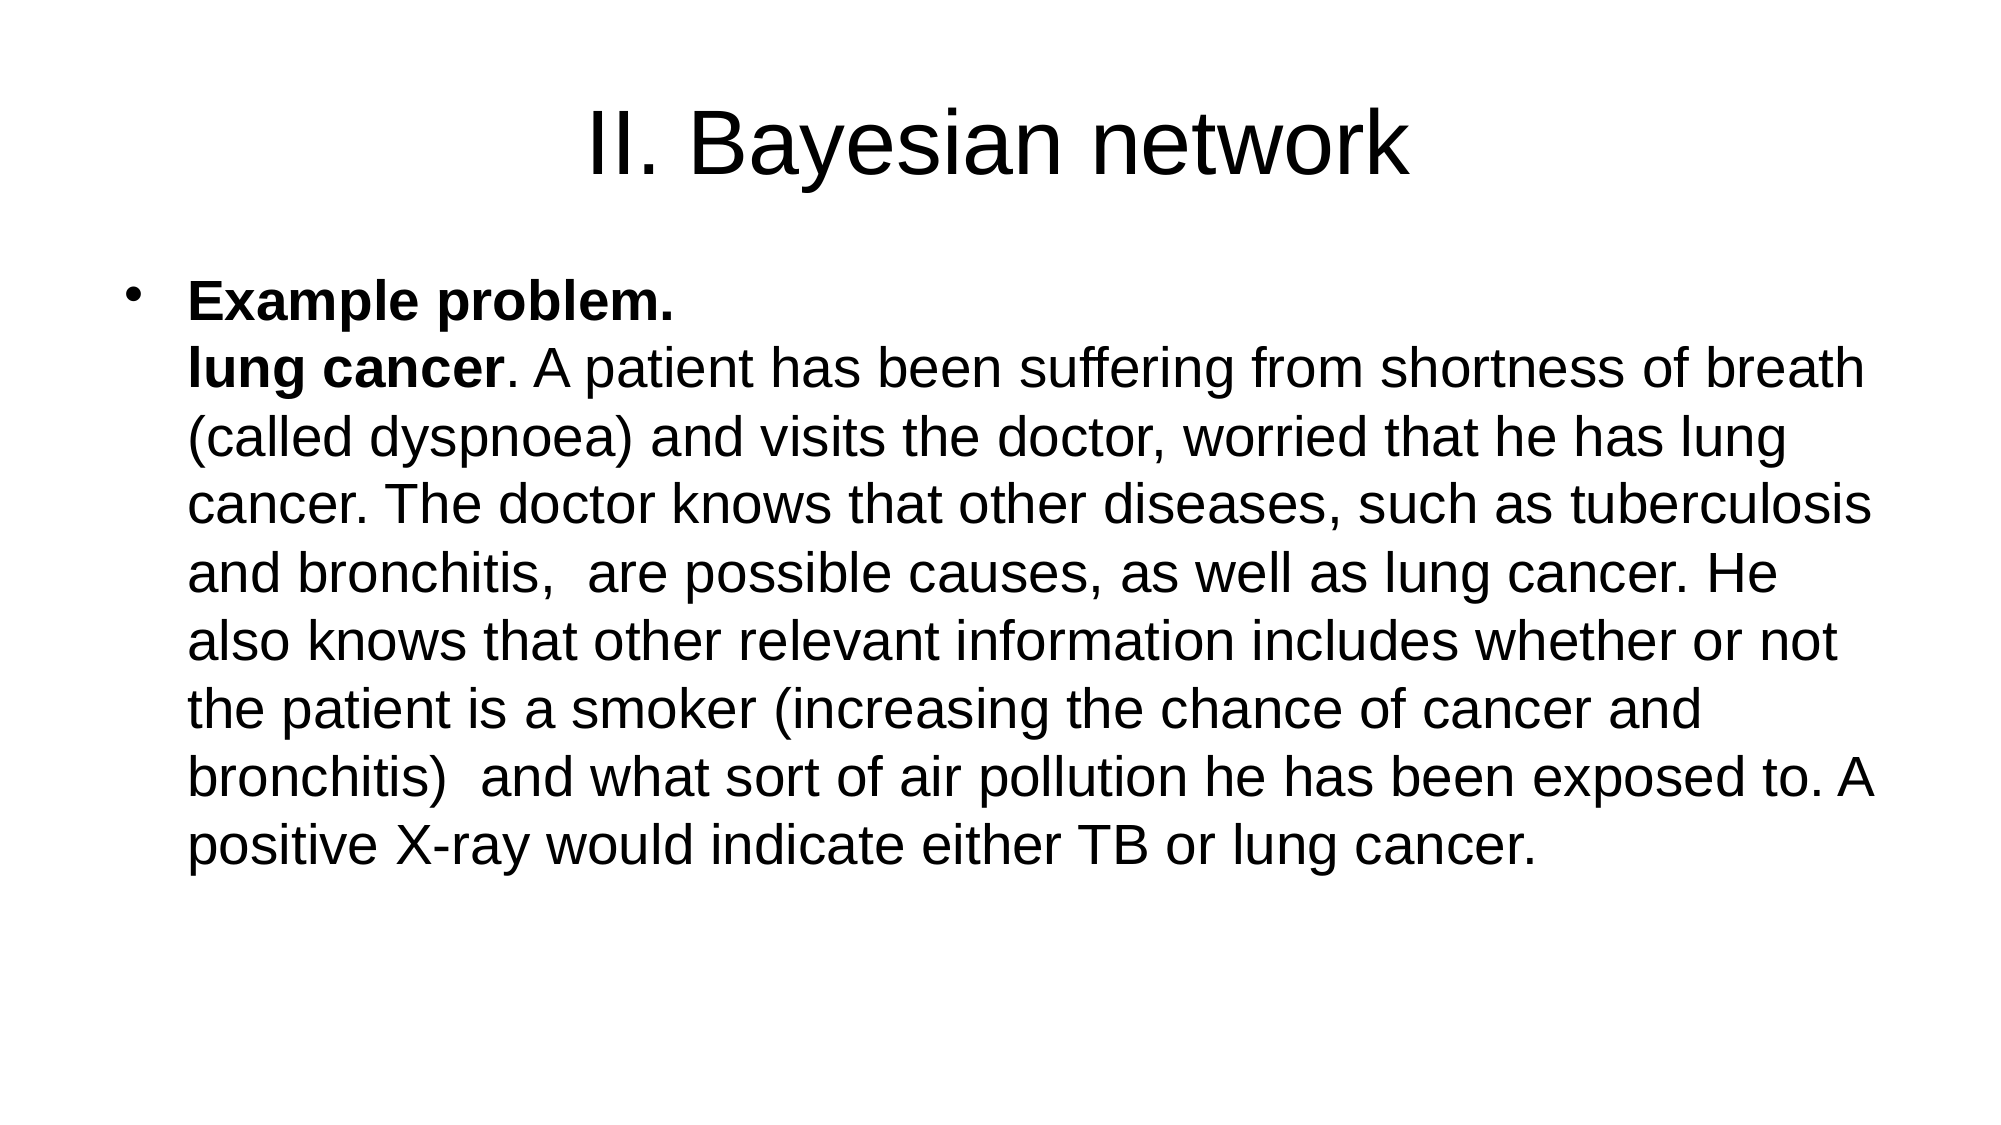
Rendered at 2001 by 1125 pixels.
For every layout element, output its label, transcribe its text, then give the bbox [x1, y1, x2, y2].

text_box Example problem. lung cancer. A patient has been suffering from shortness of breath (called dyspnoea) and visits the doctor, worried that he has lung cancer. The doctor knows that other diseases, such as tuberculosis and bronchitis, are possible causes, as well as lung cancer. He also knows that other relevant information includes whether or not the patient is a smoker (increasing the chance of cancer and bronchitis) and what sort of air pollution he has been exposed to. A positive X-ray would indicate either TB or lung cancer. [99, 263, 1898, 914]
text_box II. Bayesian network [99, 44, 1898, 231]
